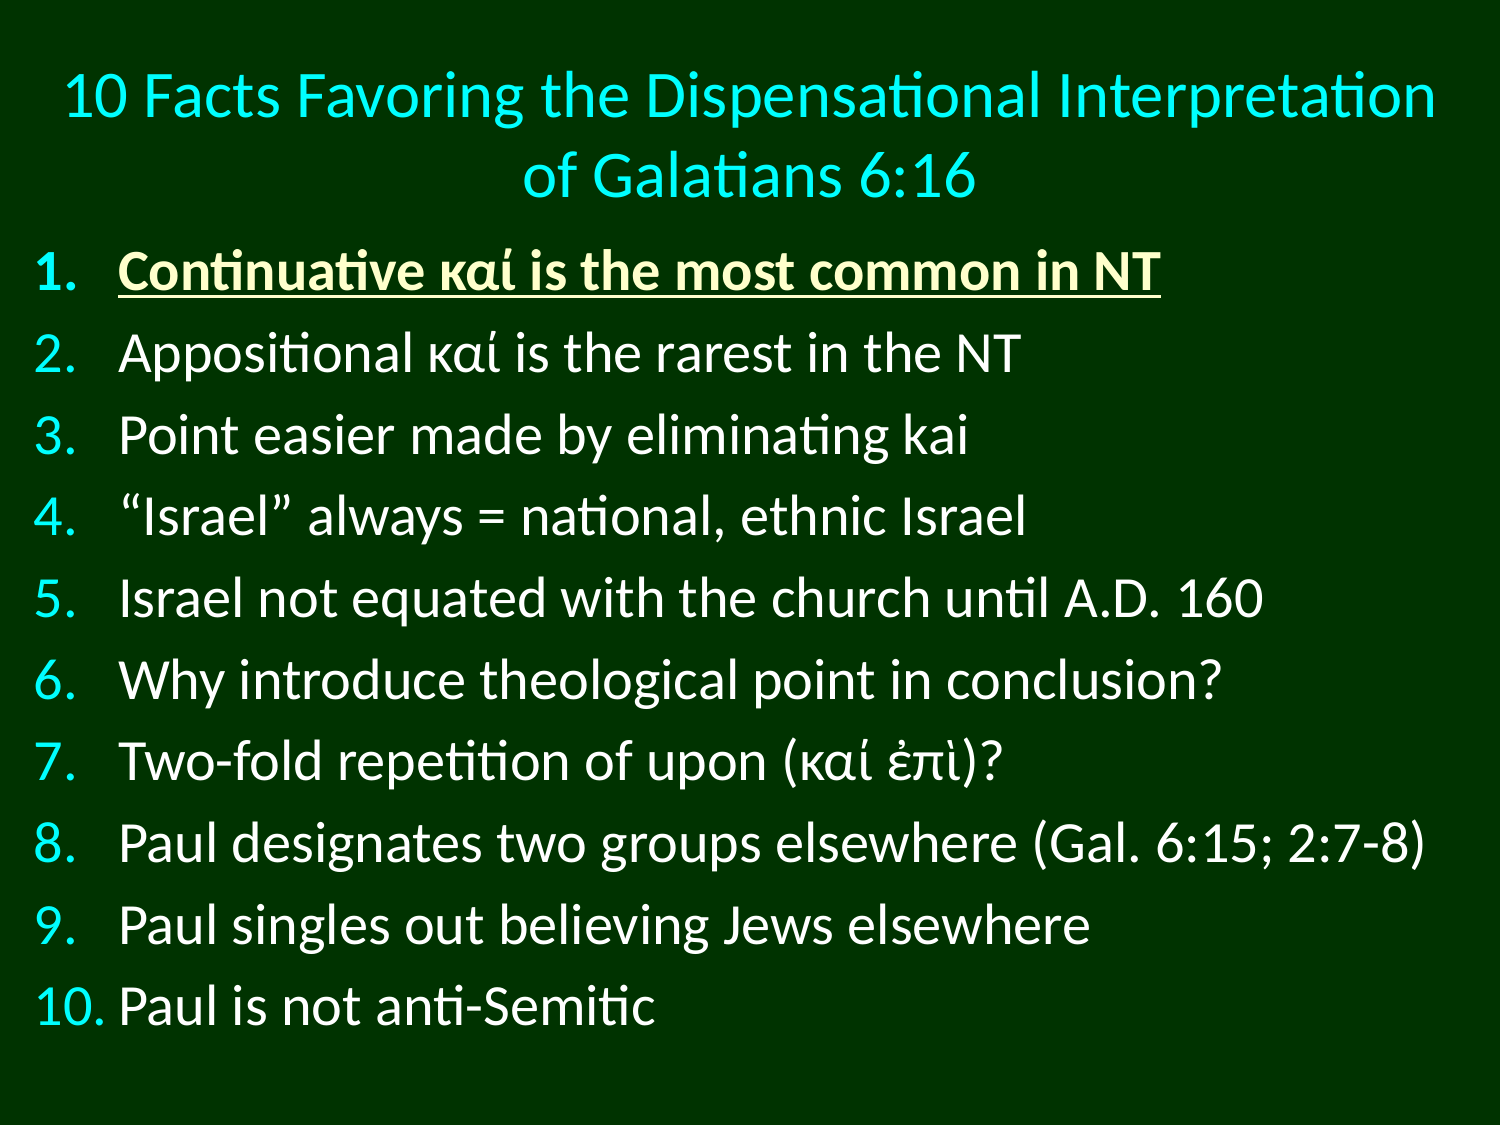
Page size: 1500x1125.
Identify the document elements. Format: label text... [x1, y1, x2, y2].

list Continuative καί is the most common in NT Appositional καί is the rarest in the NT Point easier made by eliminating kai “Israel” always = national, ethnic Israel Israel not equated with the church until A.D. 160 Why introduce theological point in conclusion? Two-fold repetition of upon (καί ἐπὶ)? Paul designates two groups elsewhere (Gal. 6:15; 2:7-8) Paul singles out believing Jews elsewhere Paul is not anti-Semitic [18, 224, 1482, 1088]
title 10 Facts Favoring the Dispensational Interpretation of Galatians 6:16 [43, 37, 1457, 224]
